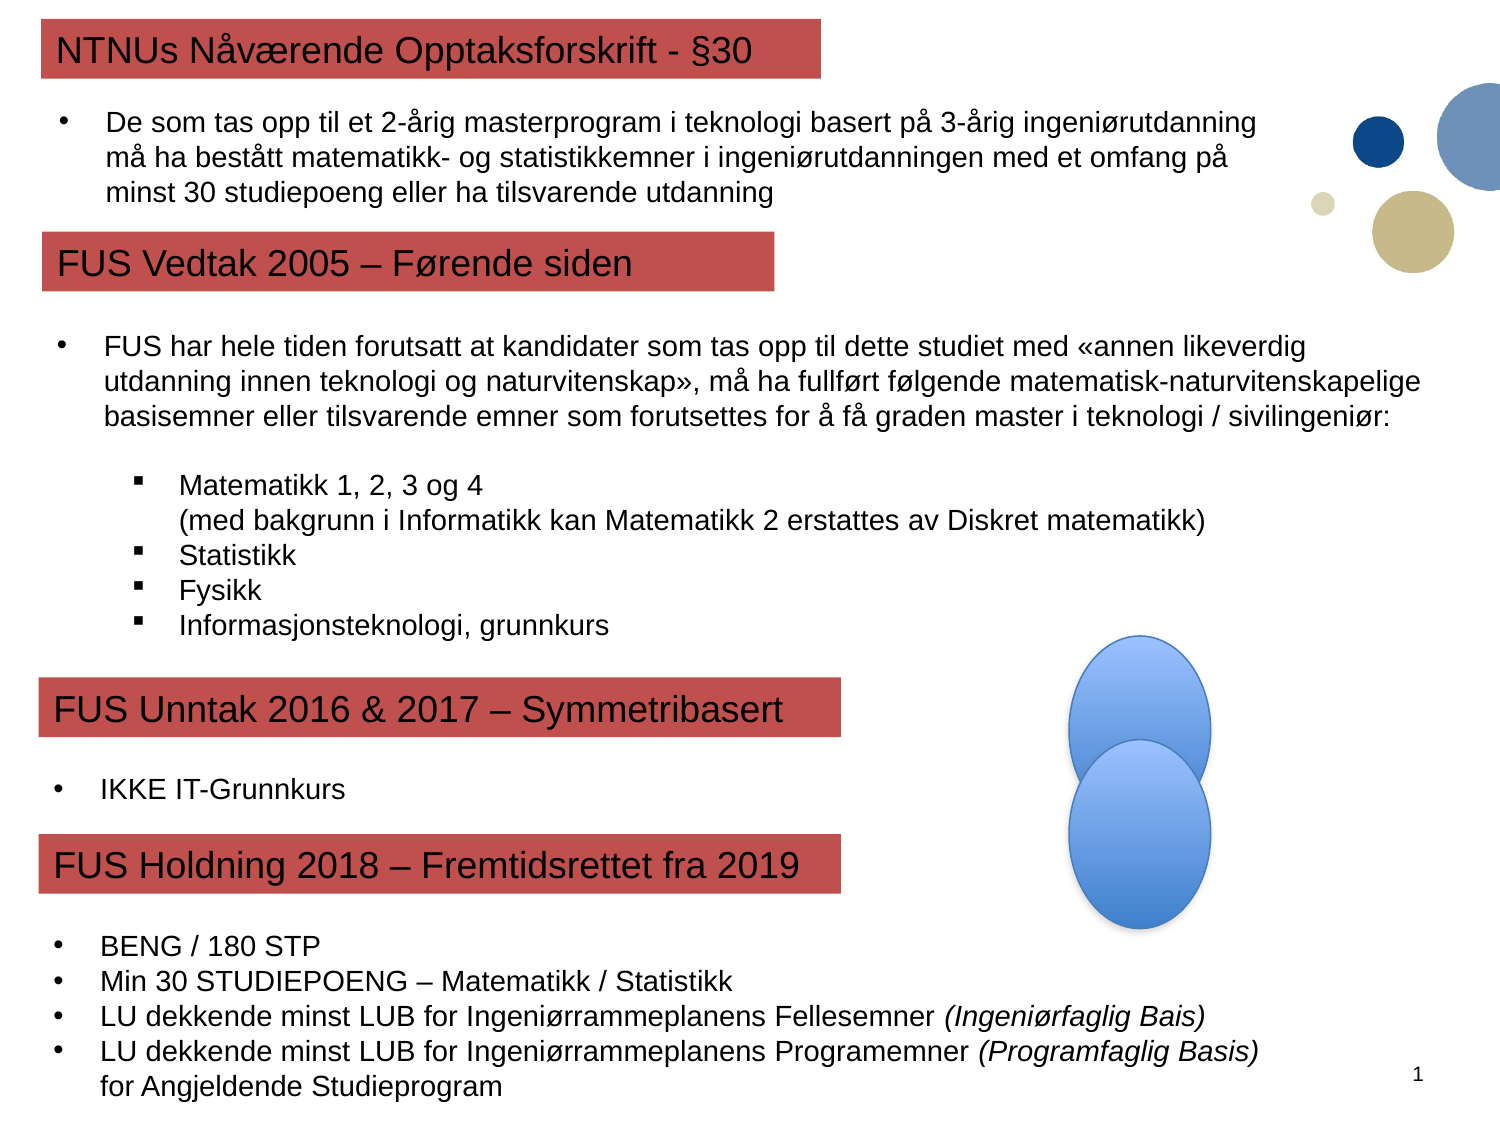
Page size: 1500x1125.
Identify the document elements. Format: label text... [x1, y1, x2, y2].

text_box FUS Unntak 2016 & 2017 – Symmetribasert [38, 677, 841, 738]
text_box BENG / 180 STP Min 30 STUDIEPOENG – Matematikk / Statistikk LU dekkende minst LUB for Ingeniørrammeplanens Fellesemner (Ingeniørfaglig Bais) LU dekkende minst LUB for Ingeniørrammeplanens Programemner (Programfaglig Basis) for Angjeldende Studieprogram [38, 920, 1424, 1110]
text_box IKKE IT-Grunnkurs [38, 763, 904, 813]
text_box [1069, 739, 1211, 929]
text_box FUS Vedtak 2005 – Førende siden [42, 231, 775, 292]
text_box NTNUs Nåværende Opptaksforskrift - §30 [41, 18, 821, 79]
picture [1311, 83, 1500, 273]
text_box [1069, 649, 1211, 779]
text_box De som tas opp til et 2-årig masterprogram i teknologi basert på 3-årig ingeniørutdanning må ha bestått matematikk- og statistikkemner i ingeniørutdanningen med et omfang på minst 30 studiepoeng eller ha tilsvarende utdanning [43, 95, 1282, 216]
text_box FUS Holdning 2018 – Fremtidsrettet fra 2019 [38, 834, 841, 894]
text_box FUS har hele tiden forutsatt at kandidater som tas opp til dette studiet med «annen likeverdig utdanning innen teknologi og naturvitenskap», må ha fullført følgende matematisk-naturvitenskapelige basisemner eller tilsvarende emner som forutsettes for å få graden master i teknologi / sivilingeniør: Matematikk 1, 2, 3 og 4 (med bakgrunn i Informatikk kan Matematikk 2 erstattes av Diskret matematikk) Statistikk Fysikk Informasjonsteknologi, grunnkurs [42, 319, 1459, 649]
